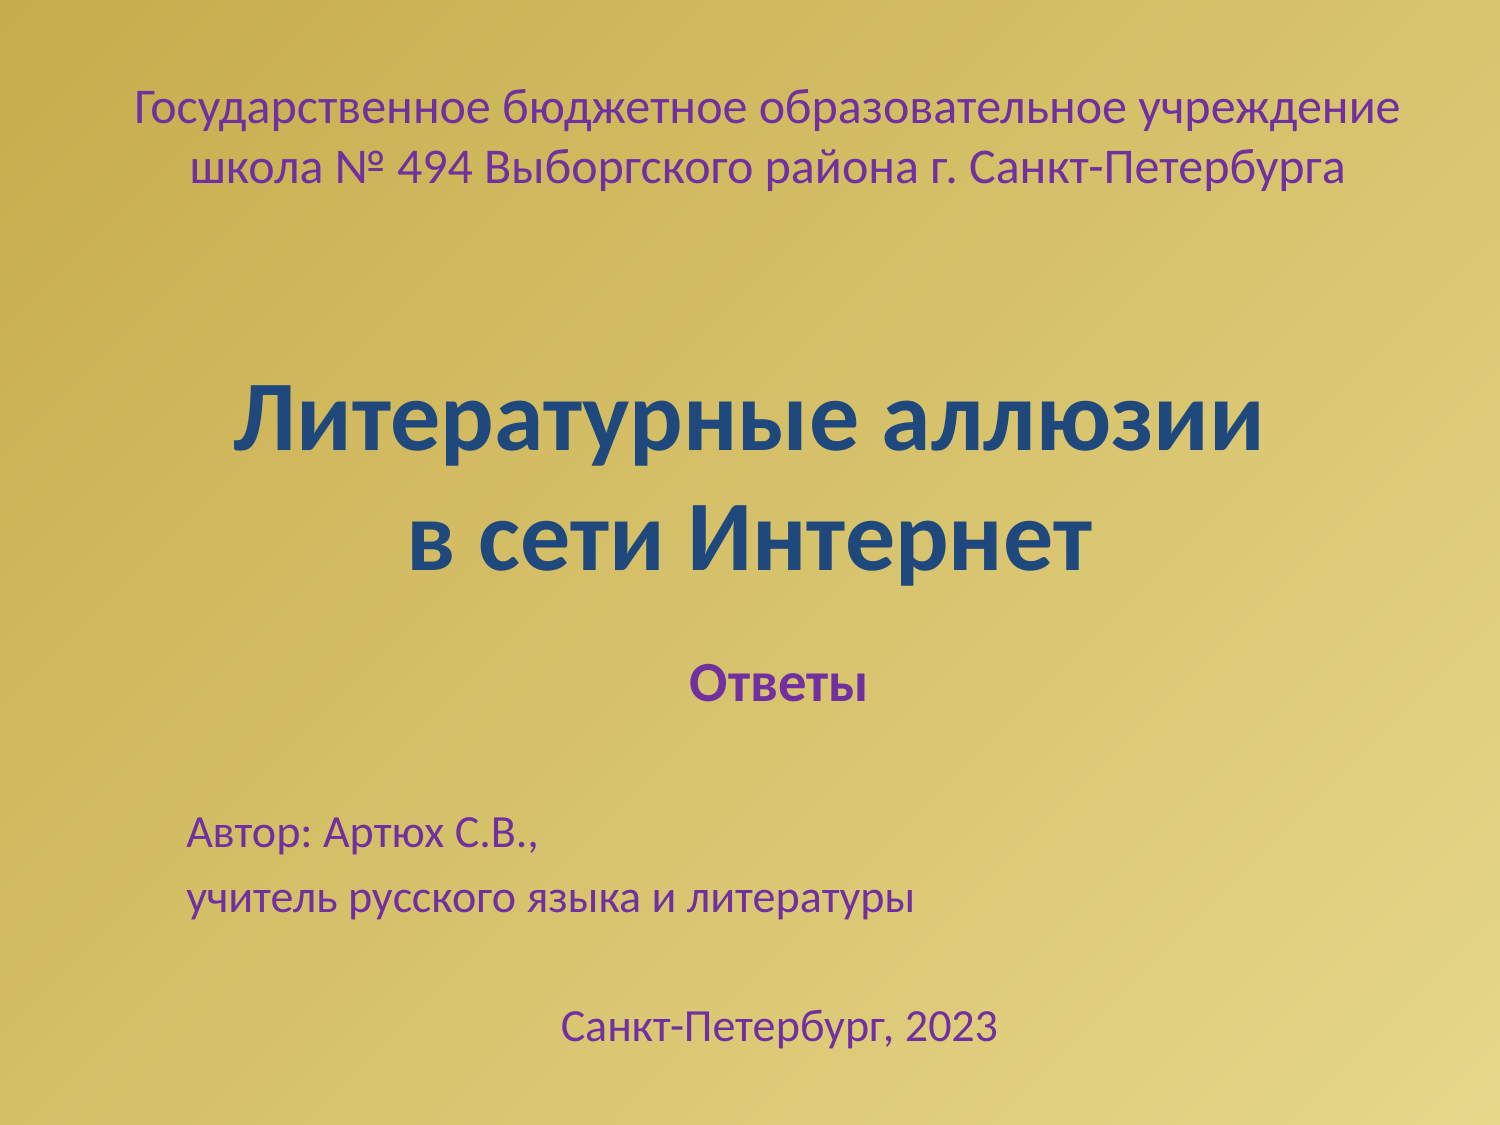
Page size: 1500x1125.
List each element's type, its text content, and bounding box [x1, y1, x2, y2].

title Литературные аллюзии в сети Интернет [112, 349, 1388, 591]
subtitle Ответы Автор: Артюх С.В., учитель русского языка и литературы Санкт-Петербург, 2023 [171, 637, 1388, 1059]
text_box Государственное бюджетное образовательное учреждение школа № 494 Выборгского района г. Санкт-Петербурга [88, 66, 1447, 202]
